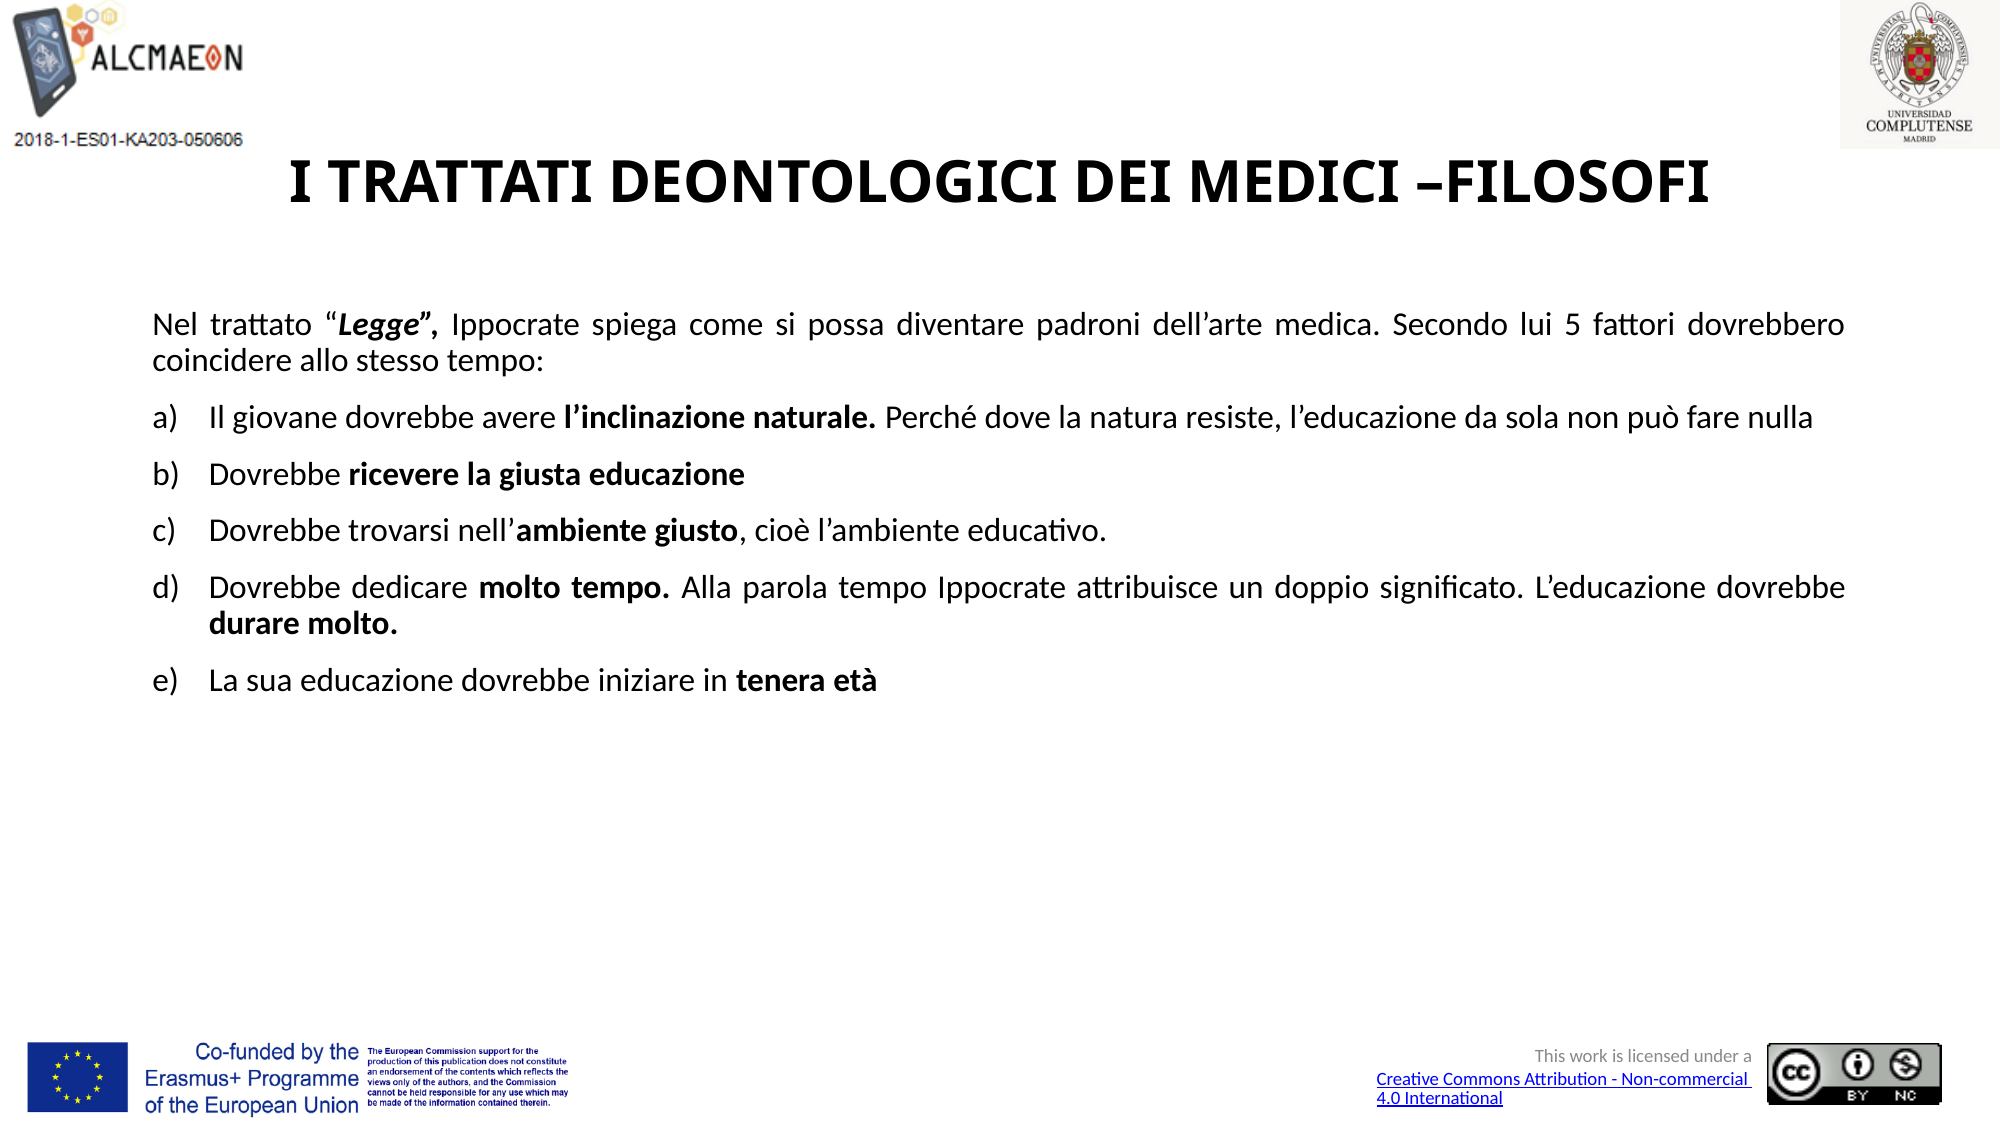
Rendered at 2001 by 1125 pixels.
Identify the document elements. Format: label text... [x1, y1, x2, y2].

title I TRATTATI DEONTOLOGICI DEI MEDICI –FILOSOFI [137, 160, 1863, 278]
picture [1767, 1043, 1942, 1105]
picture [1840, 0, 2000, 149]
picture [0, 0, 256, 161]
list Nel trattato “Legge”, Ippocrate spiega come si possa diventare padroni dell’arte medica. Secondo lui 5 fattori dovrebbero coincidere allo stesso tempo: Il giovane dovrebbe avere l’inclinazione naturale. Perché dove la natura resiste, l’educazione da sola non può fare nulla Dovrebbe ricevere la giusta educazione Dovrebbe trovarsi nell’ambiente giusto, cioè l’ambiente educativo. Dovrebbe dedicare molto tempo. Alla parola tempo Ippocrate attribuisce un doppio significato. L’educazione dovrebbe durare molto. La sua educazione dovrebbe iniziare in tenera età [137, 299, 1863, 752]
picture [23, 1024, 575, 1118]
